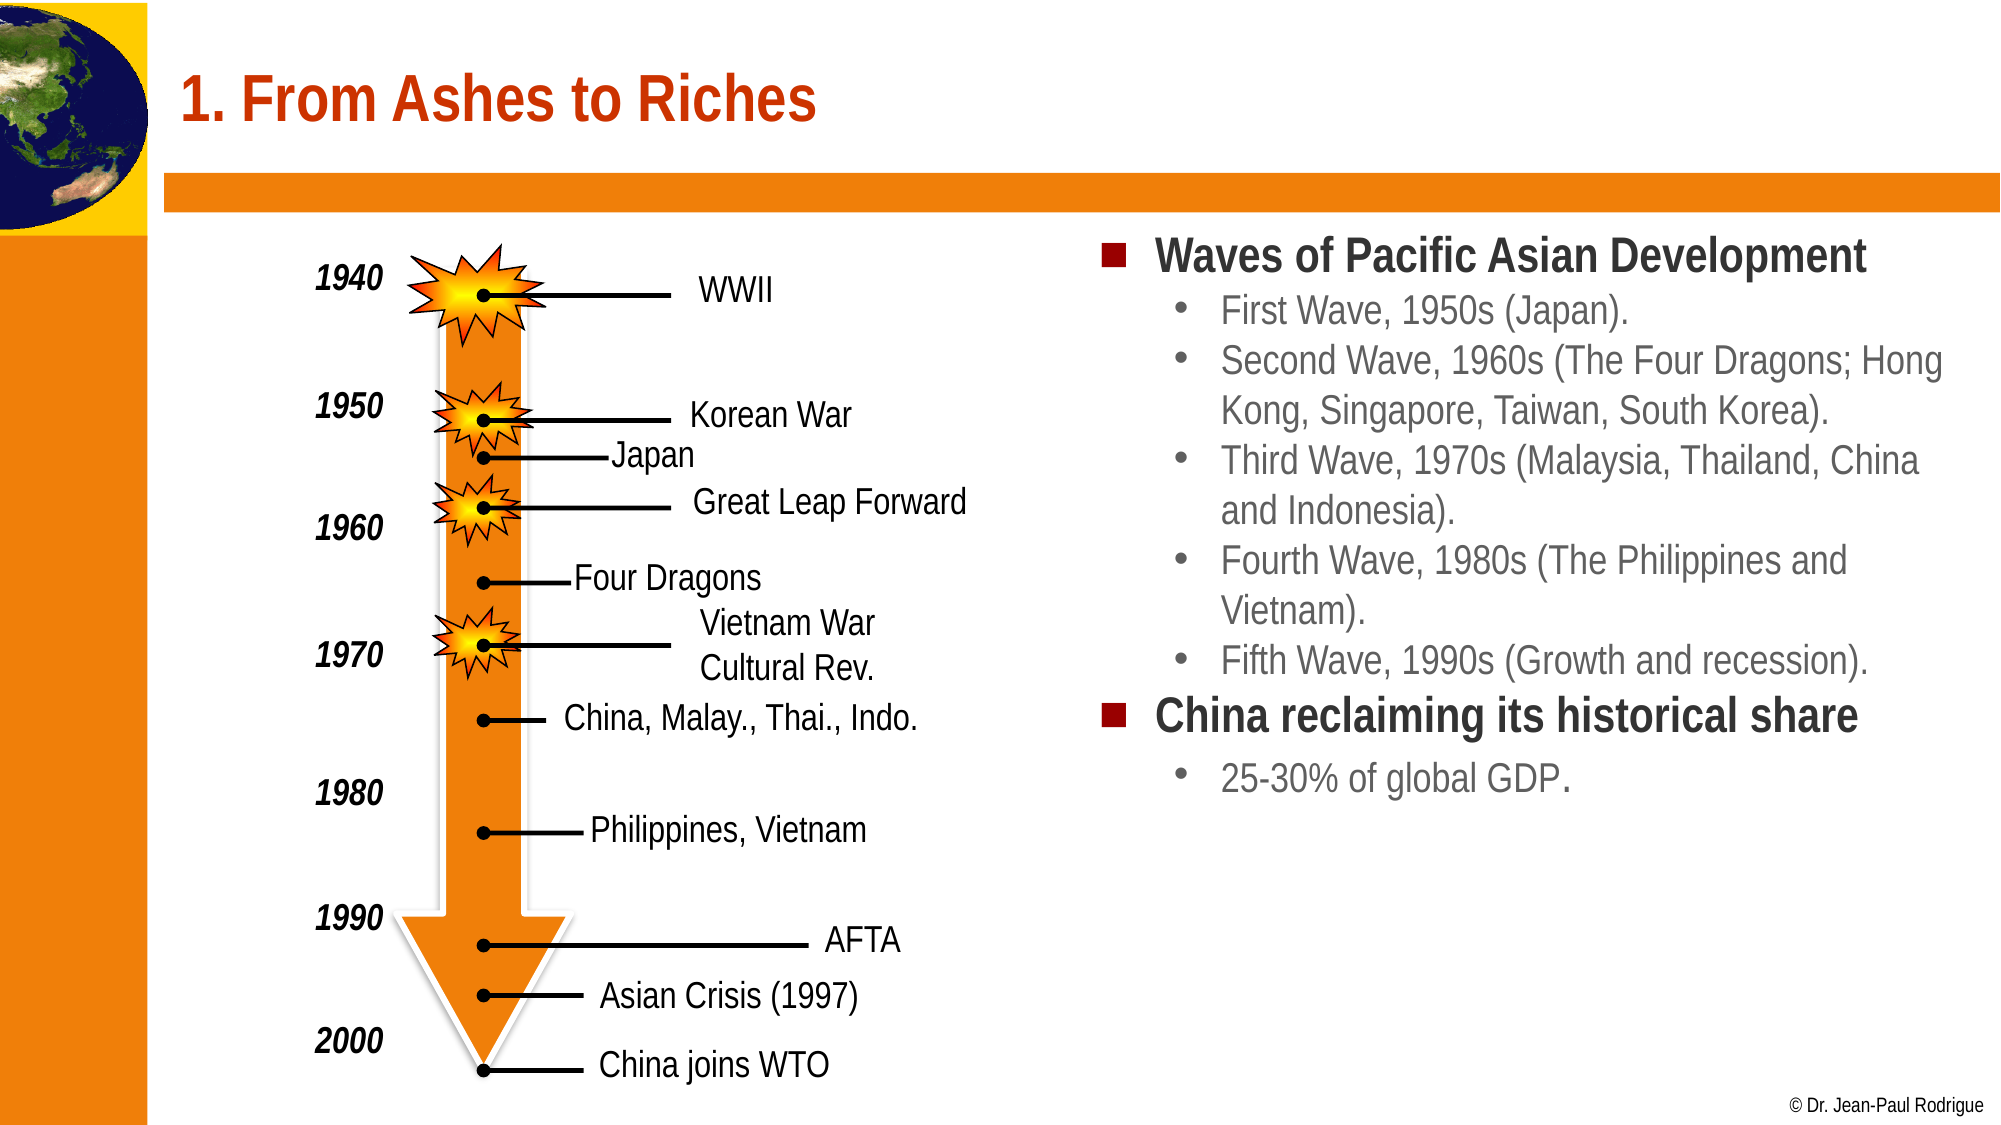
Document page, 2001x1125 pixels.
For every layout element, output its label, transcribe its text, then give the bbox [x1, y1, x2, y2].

text_box [433, 382, 534, 456]
text_box WWII [683, 257, 789, 318]
text_box 2000 [300, 1008, 399, 1068]
text_box [477, 414, 671, 427]
text_box Great Leap Forward [665, 469, 995, 530]
text_box [477, 939, 809, 952]
text_box Vietnam War Cultural Rev. [684, 590, 891, 685]
text_box [433, 607, 522, 678]
text_box Asian Crisis (1997) [584, 963, 874, 1024]
text_box [439, 508, 447, 518]
text_box [477, 826, 575, 840]
text_box [439, 395, 453, 410]
text_box [439, 641, 447, 651]
text_box 1980 [300, 760, 399, 821]
text_box [408, 245, 547, 346]
text_box [477, 289, 672, 302]
text_box Philippines, Vietnam [575, 797, 882, 858]
text_box [439, 306, 528, 409]
text_box [477, 639, 672, 652]
text_box 1970 [300, 623, 399, 683]
text_box [477, 989, 584, 1002]
text_box [399, 646, 574, 1067]
text_box [433, 475, 522, 546]
text_box China, Malay., Thai., Indo. [548, 685, 934, 745]
title 1. From Ashes to Riches [165, 16, 1966, 173]
text_box Four Dragons [559, 545, 777, 606]
text_box 1940 [300, 245, 398, 306]
text_box [477, 1064, 584, 1077]
text_box [477, 714, 547, 727]
text_box [477, 451, 596, 465]
text_box [477, 576, 559, 590]
text_box [516, 267, 528, 280]
picture [0, 3, 149, 231]
text_box Japan [596, 422, 710, 483]
text_box 1950 [300, 373, 399, 434]
text_box 1960 [300, 495, 399, 556]
text_box AFTA [810, 907, 916, 968]
text_box [441, 267, 457, 274]
text_box [477, 501, 665, 515]
text_box [439, 427, 528, 507]
text_box [439, 509, 528, 645]
text_box [439, 416, 449, 428]
text_box Korean War [671, 382, 872, 443]
list Waves of Pacific Asian Development First Wave, 1950s (Japan). Second Wave, 1960s (The Four Dragons; Hong Kong, Singapore, Taiwan, South Korea). Third Wave, 1970s (Malaysia, Thailand, China and Indonesia). Fourth Wave, 1980s (The Philippines and Vietnam). Fifth Wave, 1990s (Growth and recession). China reclaiming its historical share 25-30% of global GDP. [1083, 214, 1970, 1084]
text_box [517, 413, 528, 420]
text_box China joins WTO [584, 1032, 846, 1093]
text_box 1990 [300, 885, 399, 946]
